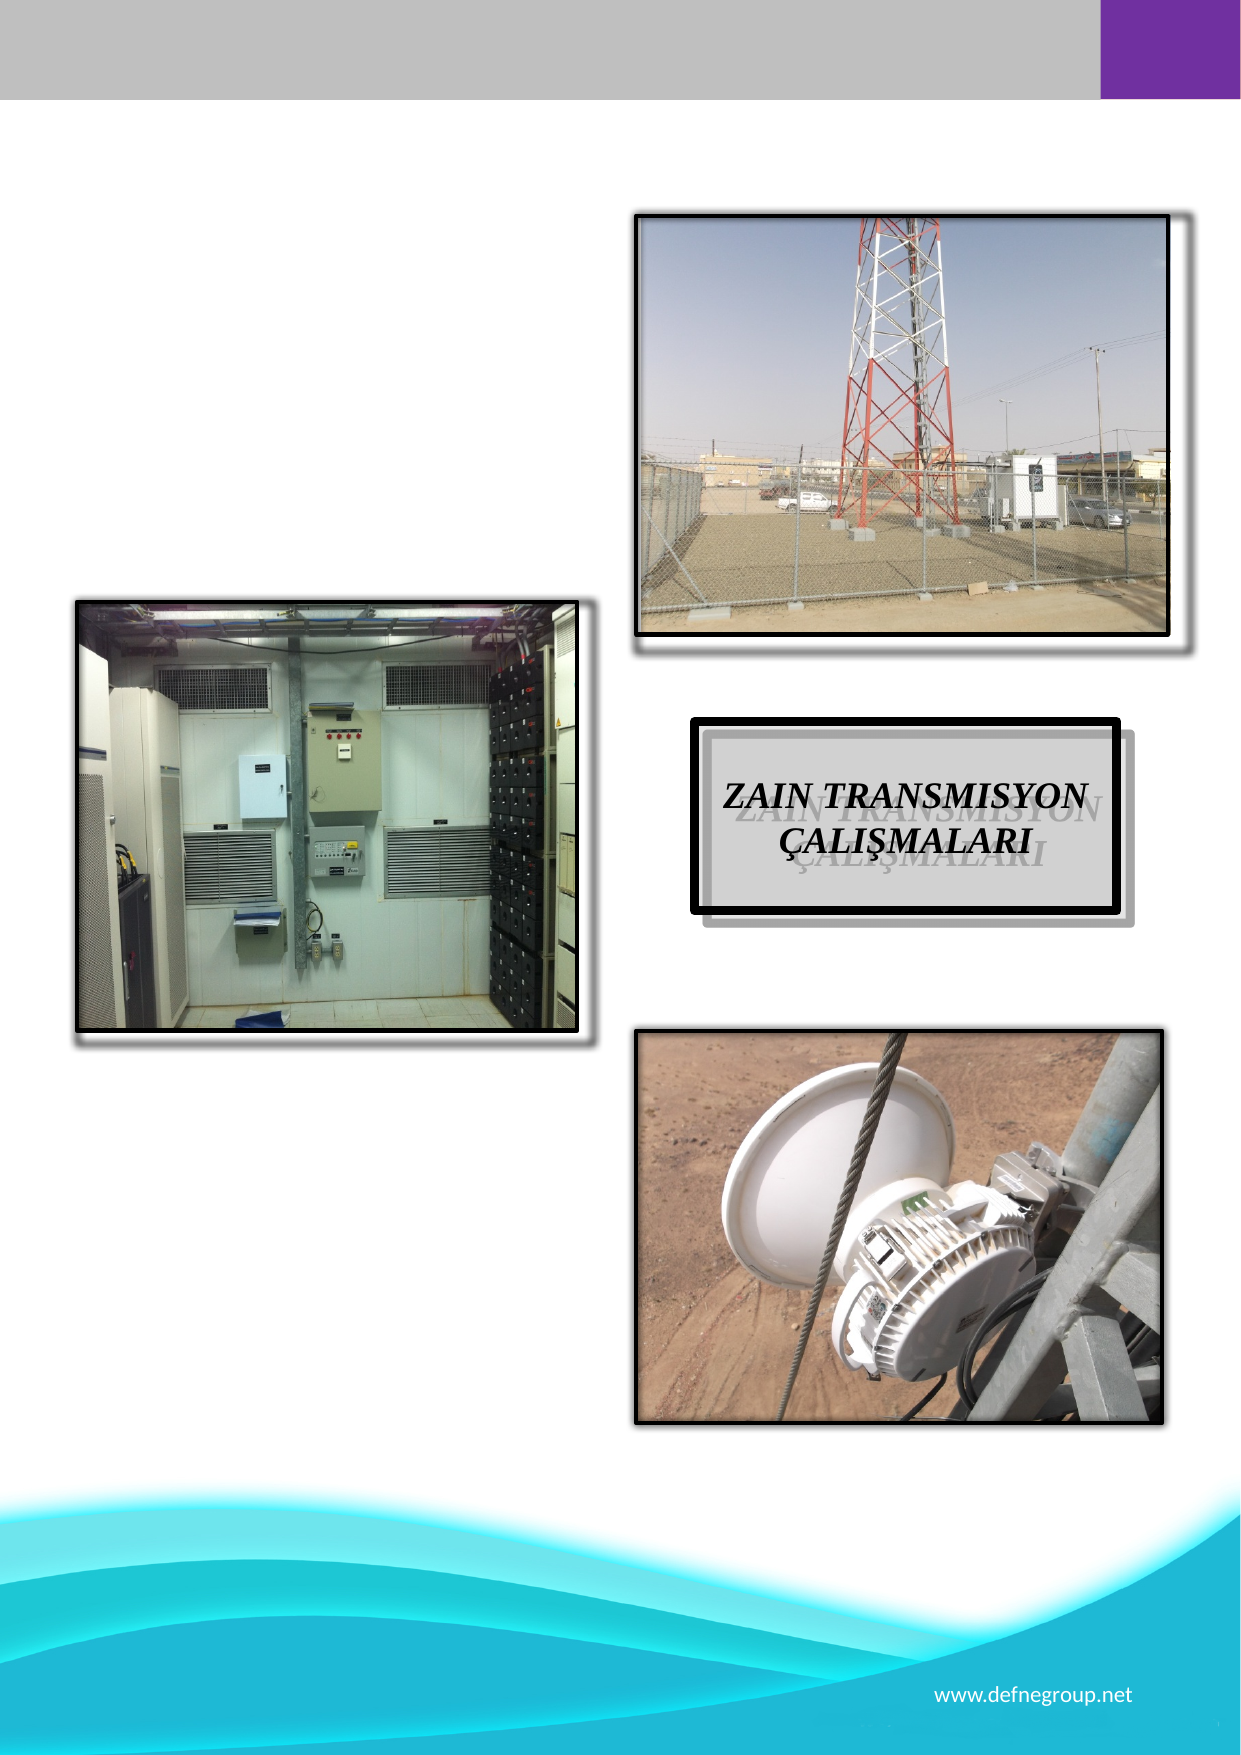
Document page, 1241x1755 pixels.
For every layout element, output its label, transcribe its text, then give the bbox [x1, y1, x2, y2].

text_box [0, 0, 1103, 102]
text_box [1103, 0, 1241, 101]
text_box ZAIN TRANSMISYON ÇALIŞMALARI [693, 720, 1119, 913]
picture [640, 215, 1171, 635]
picture [76, 601, 578, 1031]
text_box [634, 214, 641, 637]
picture [0, 1455, 1241, 1755]
picture [635, 1030, 1163, 1424]
